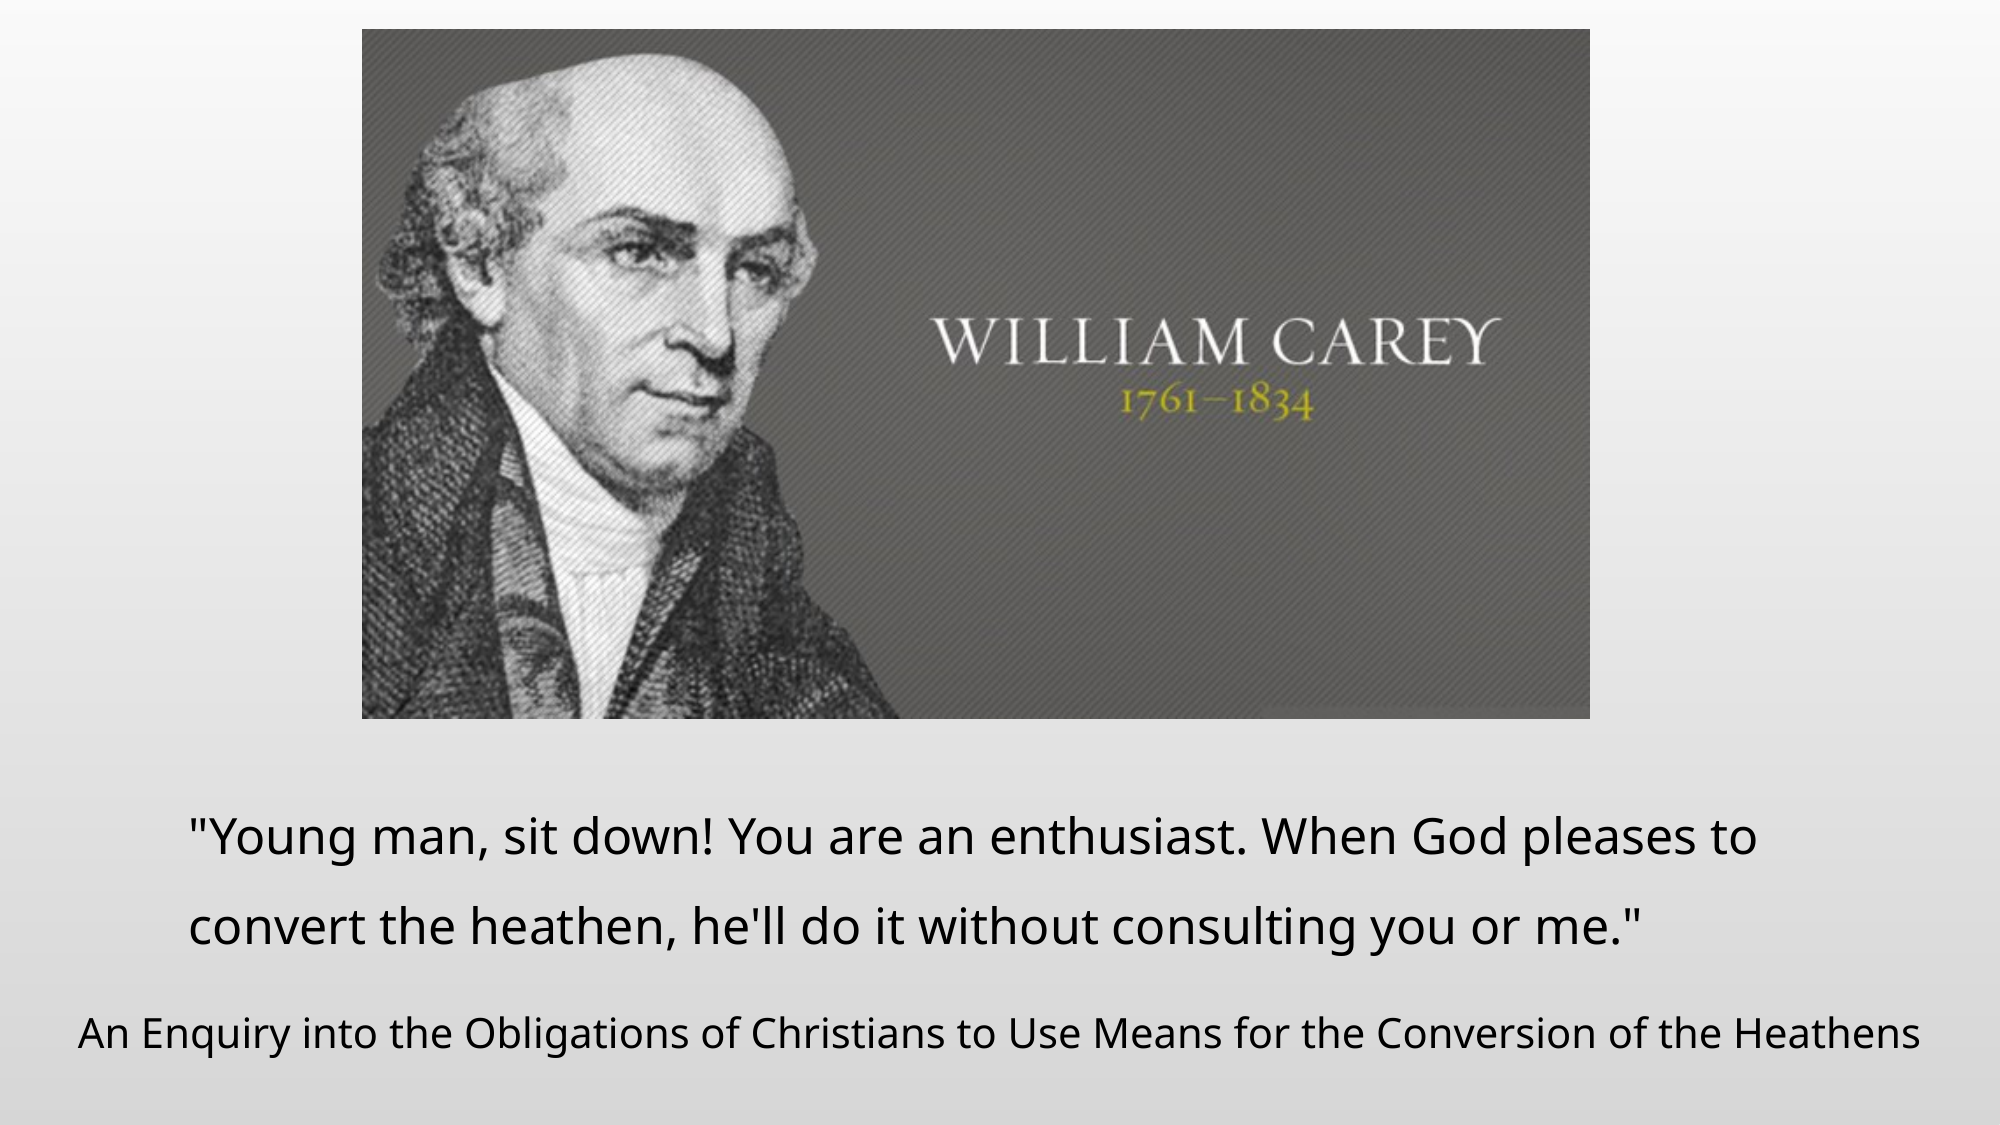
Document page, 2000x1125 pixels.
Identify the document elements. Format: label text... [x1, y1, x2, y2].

picture [362, 29, 1590, 719]
text_box An Enquiry into the Obligations of Christians to Use Means for the Conversion of the Heathens [30, 999, 1969, 1065]
text_box "Young man, sit down! You are an enthusiast. When God pleases to convert the heathen, he'll do it without consulting you or me." [174, 766, 1826, 962]
